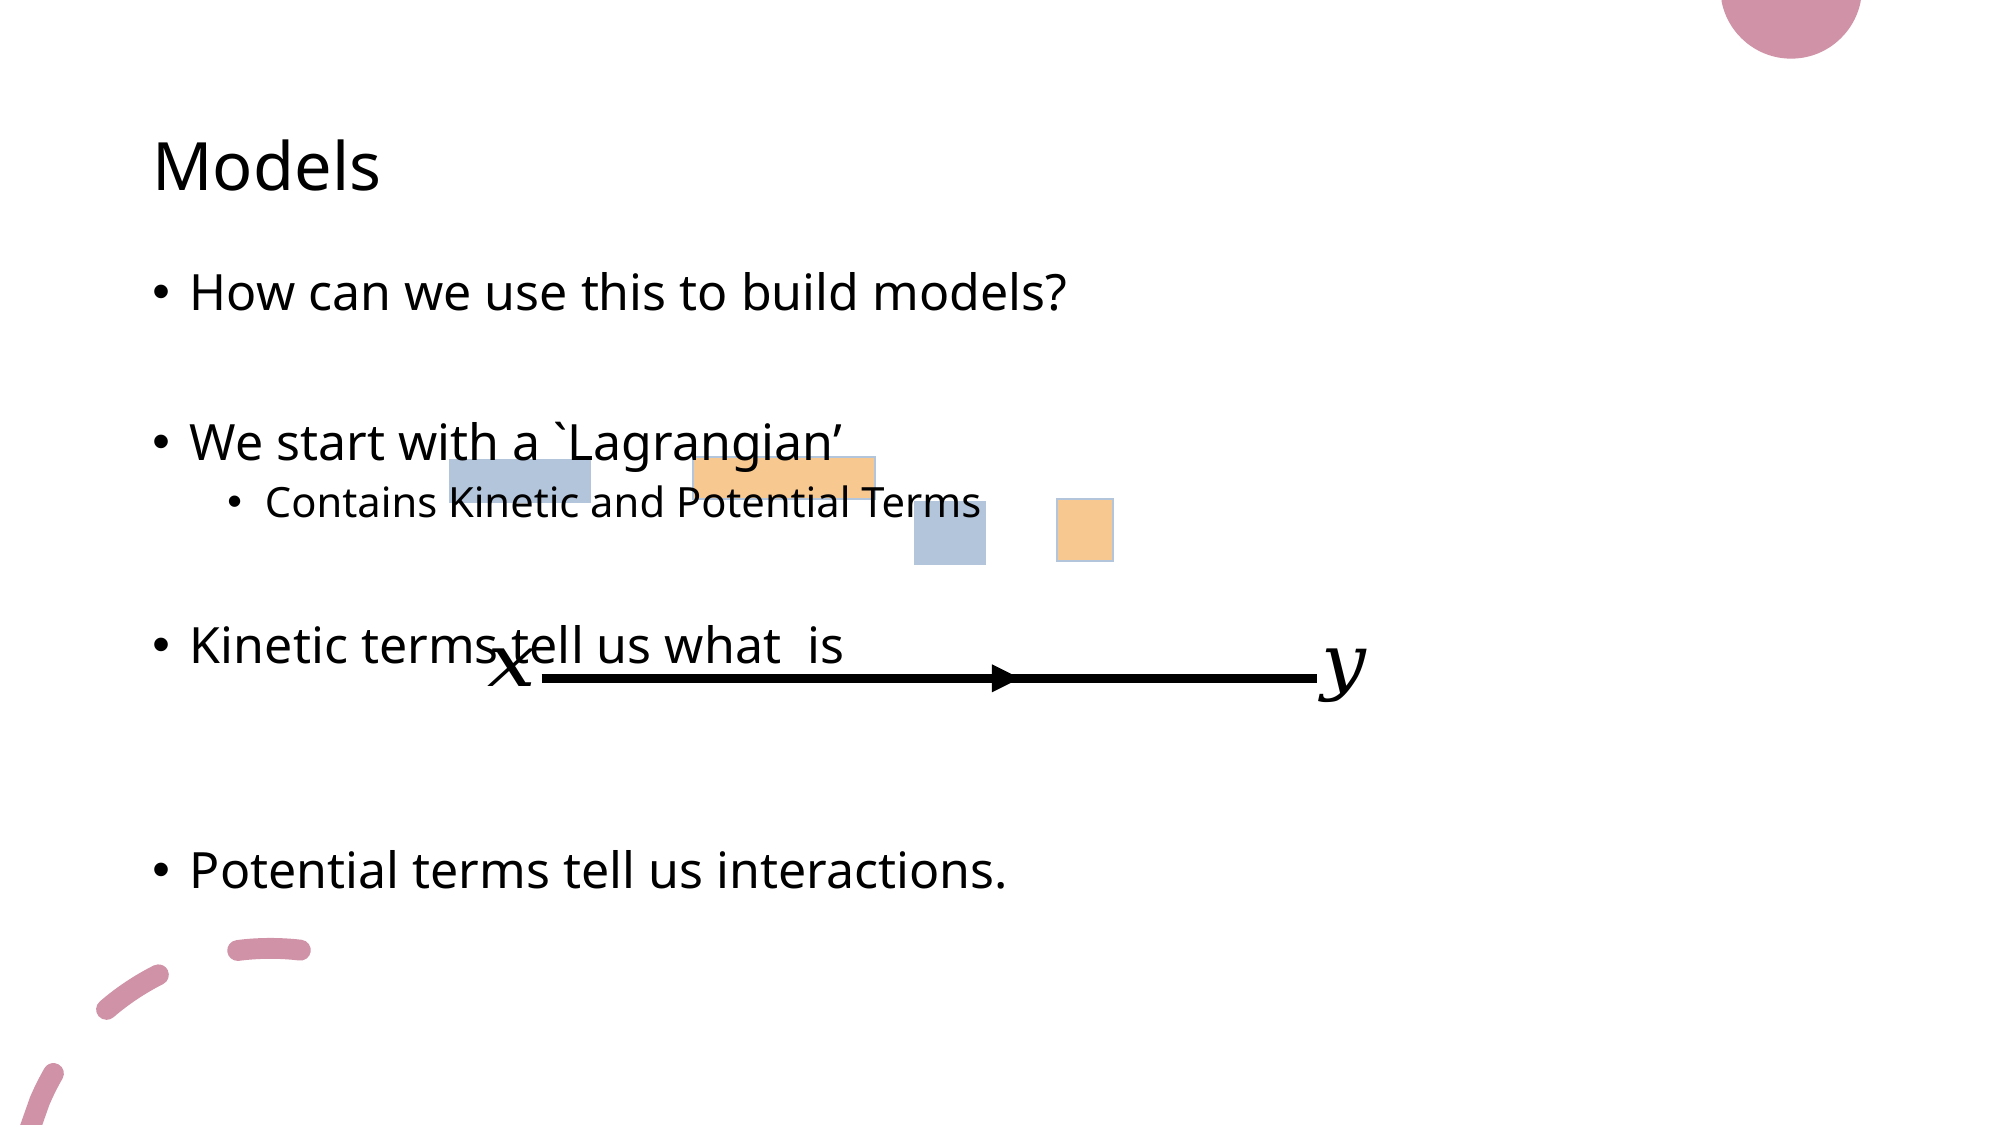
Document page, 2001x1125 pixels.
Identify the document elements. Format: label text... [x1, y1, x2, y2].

text_box [692, 456, 876, 500]
text_box [449, 459, 591, 503]
text_box [1056, 498, 1114, 562]
title Models [137, 59, 1863, 278]
text_box [914, 501, 986, 565]
